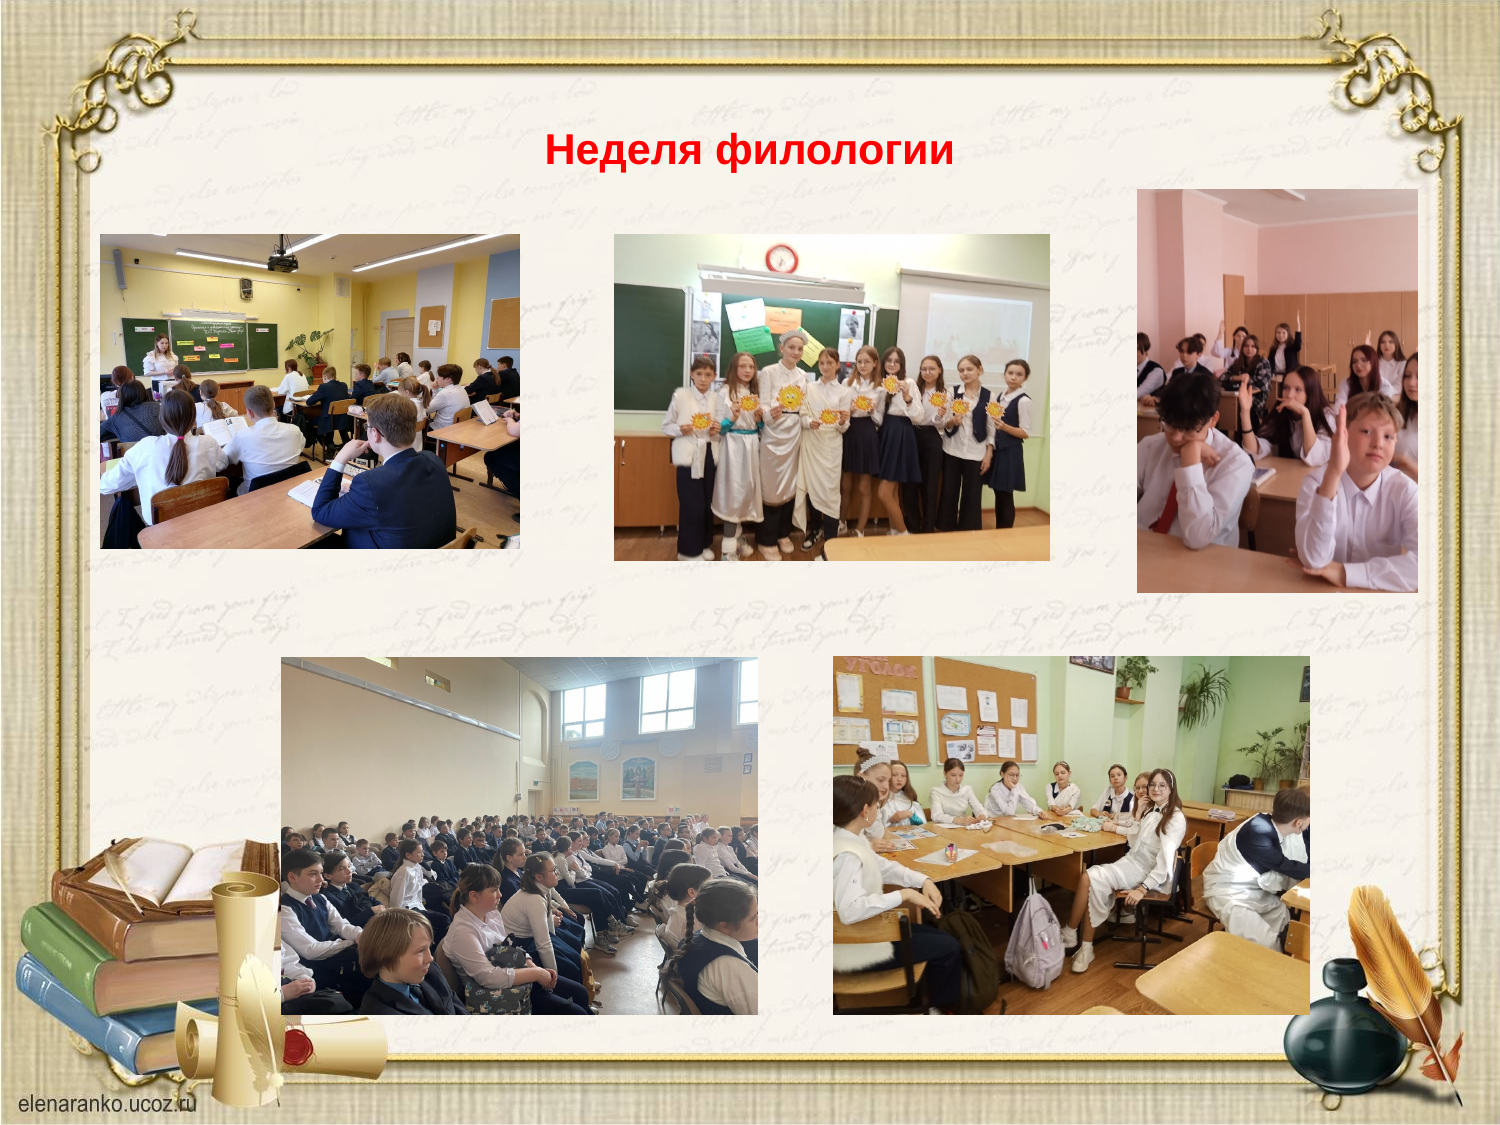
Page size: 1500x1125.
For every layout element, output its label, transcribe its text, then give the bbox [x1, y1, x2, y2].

picture [0, 0, 1500, 1125]
title Неделя филологии [75, 113, 1425, 233]
